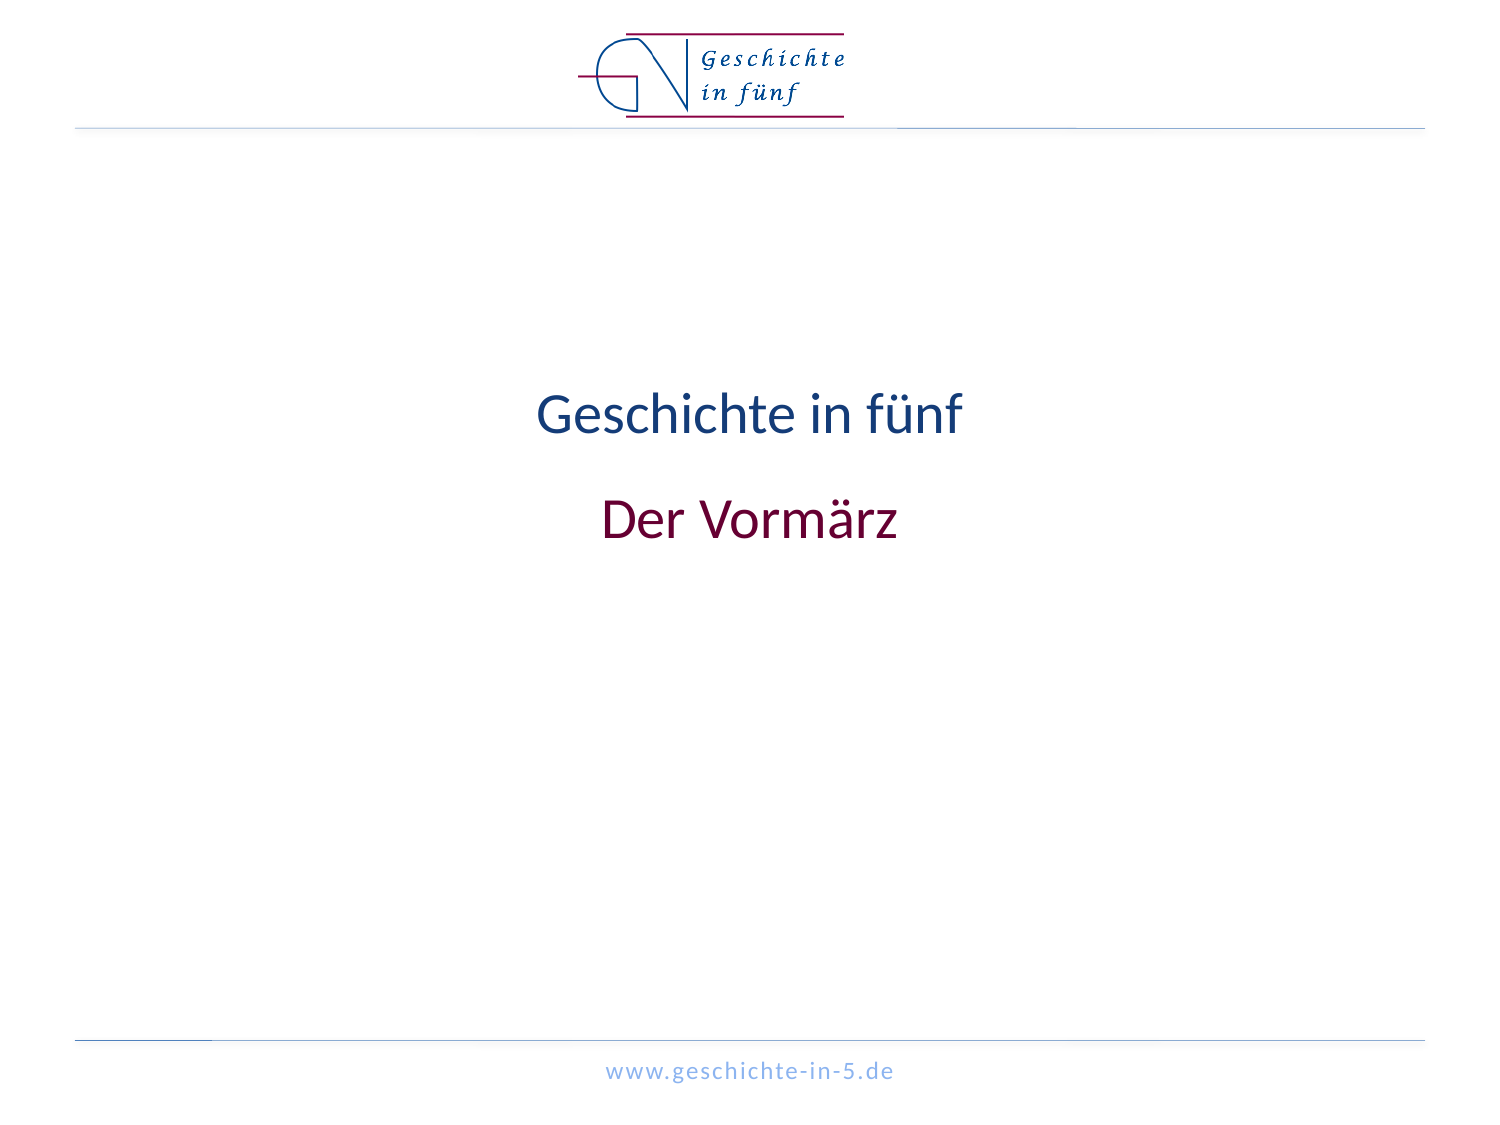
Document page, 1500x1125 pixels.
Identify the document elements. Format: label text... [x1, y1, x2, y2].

picture [574, 27, 849, 122]
title Geschichte in fünf Der Vormärz [112, 324, 1388, 566]
